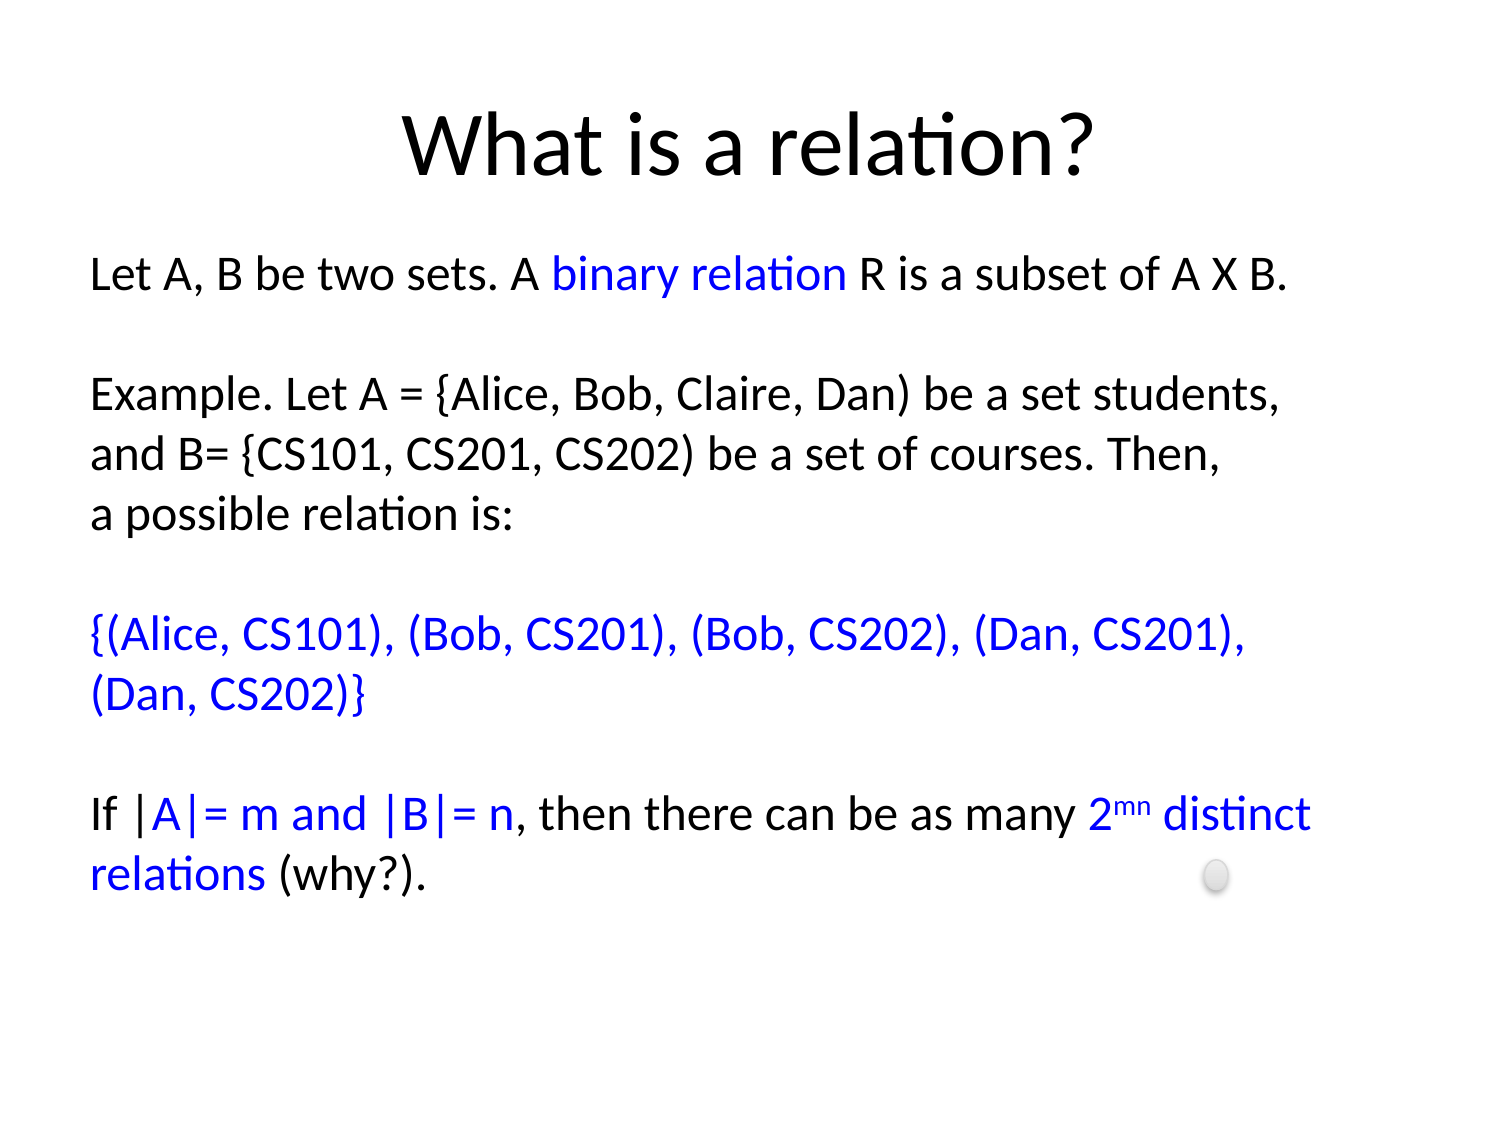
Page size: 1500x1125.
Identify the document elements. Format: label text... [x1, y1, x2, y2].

text_box Let A, B be two sets. A binary relation R is a subset of A X B. Example. Let A = {Alice, Bob, Claire, Dan) be a set students, and B= {CS101, CS201, CS202) be a set of courses. Then, a possible relation is: {(Alice, CS101), (Bob, CS201), (Bob, CS202), (Dan, CS201), (Dan, CS202)} If |A|= m and |B|= n, then there can be as many 2mn distinct relations (why?). [75, 232, 1337, 1125]
title What is a relation? [75, 45, 1425, 233]
